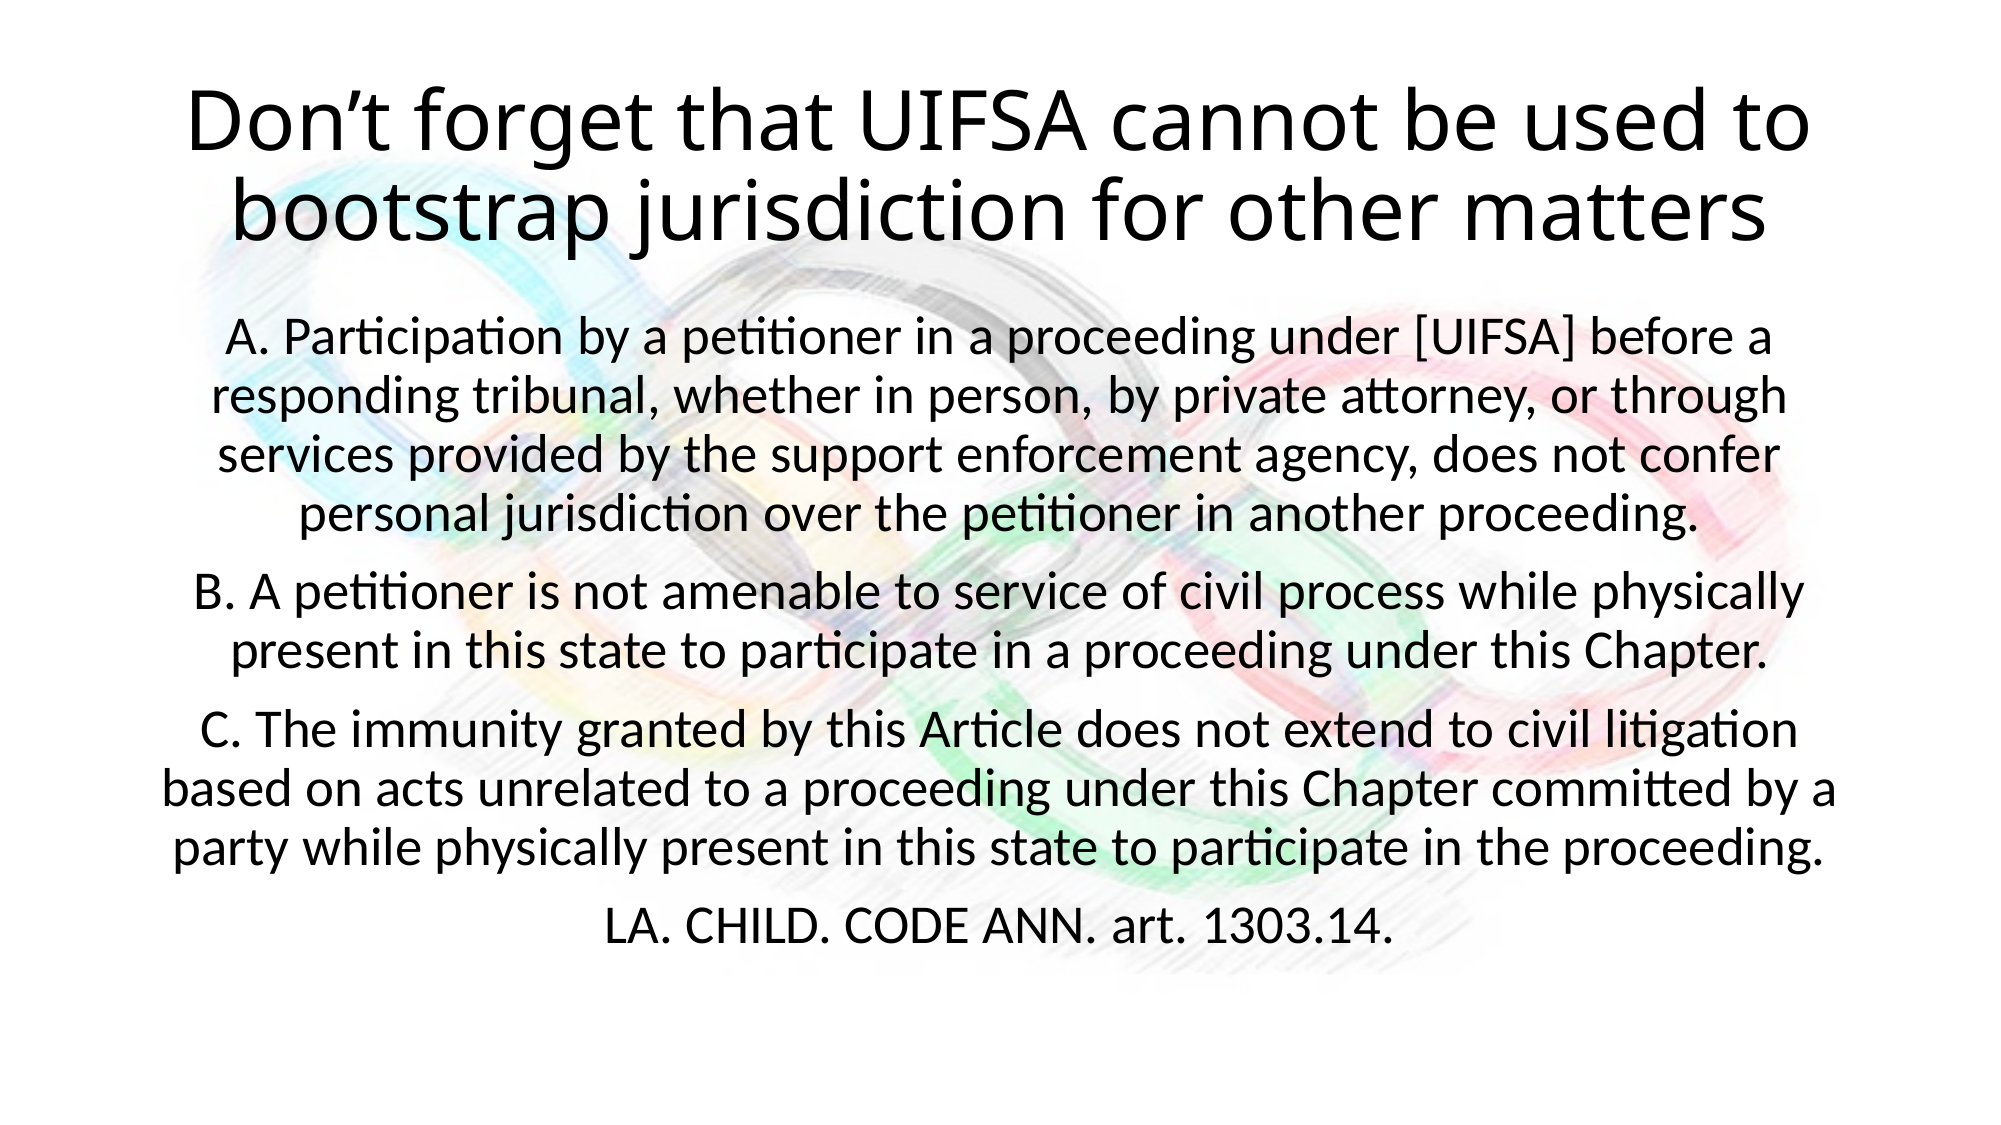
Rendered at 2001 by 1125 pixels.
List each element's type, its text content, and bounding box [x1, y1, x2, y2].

title Don’t forget that UIFSA cannot be used to bootstrap jurisdiction for other matters [137, 59, 1863, 278]
list A. Participation by a petitioner in a proceeding under [UIFSA] before a responding tribunal, whether in person, by private attorney, or through services provided by the support enforcement agency, does not confer personal jurisdiction over the petitioner in another proceeding. B. A petitioner is not amenable to service of civil process while physically present in this state to participate in a proceeding under this Chapter. C. The immunity granted by this Article does not extend to civil litigation based on acts unrelated to a proceeding under this Chapter committed by a party while physically present in this state to participate in the proceeding. La. Child. Code Ann. art. 1303.14. [137, 299, 1863, 1014]
